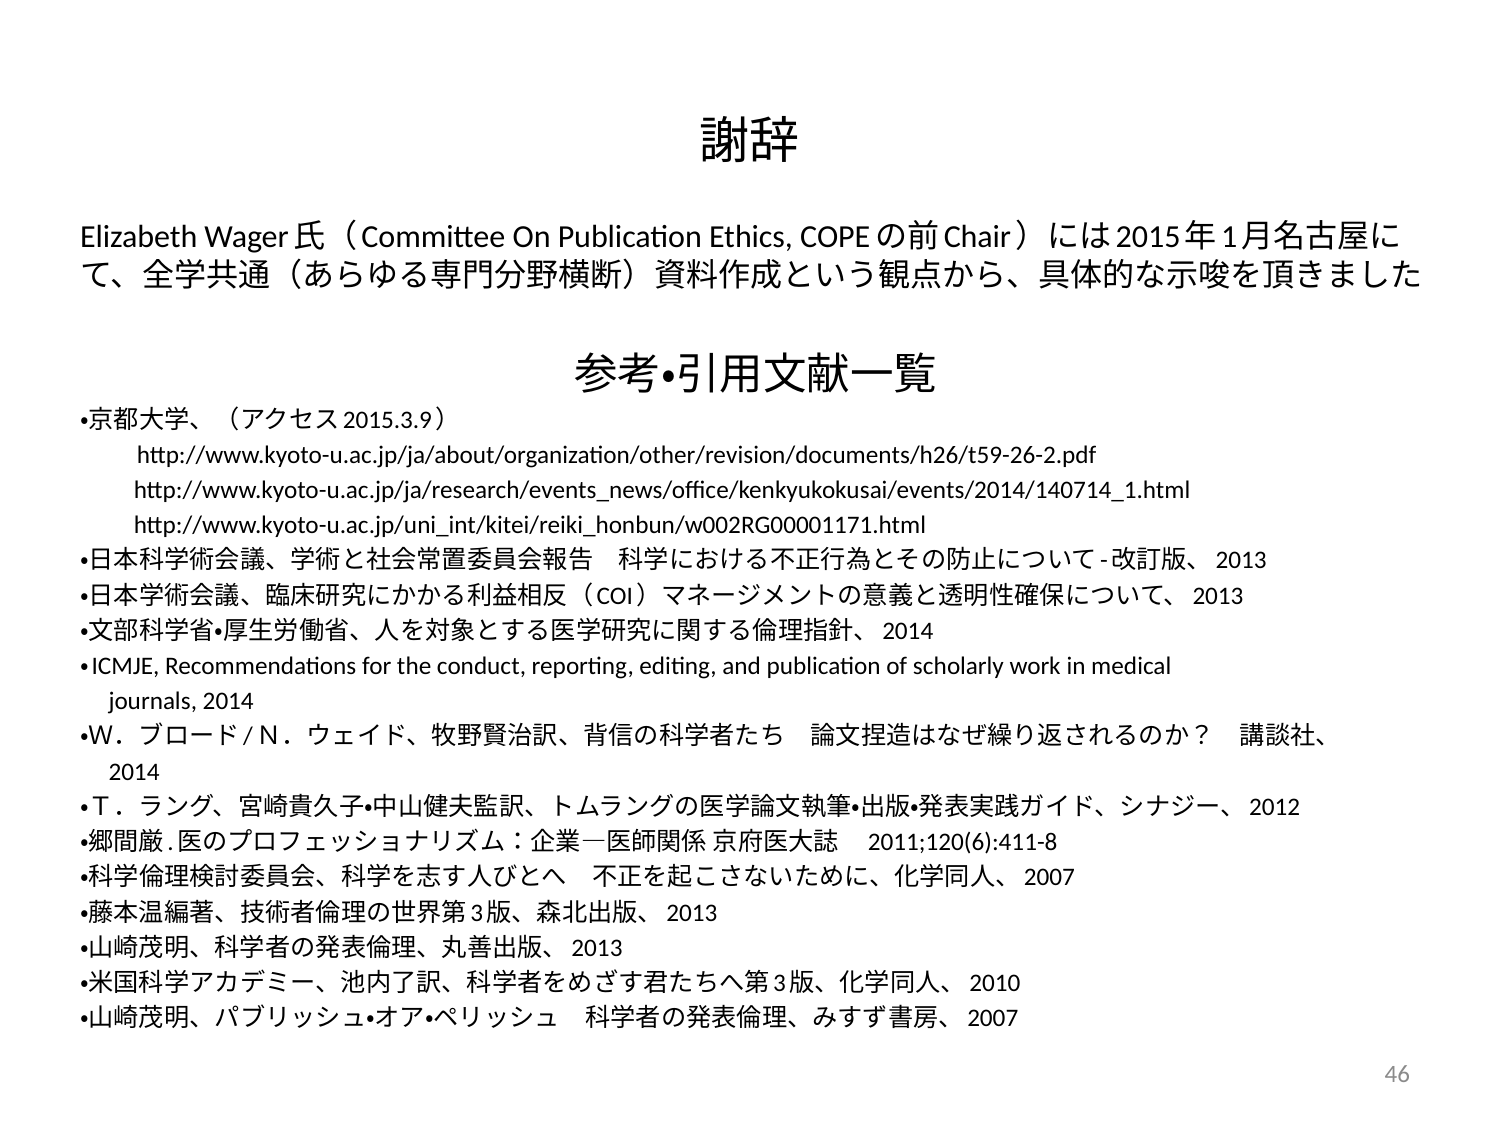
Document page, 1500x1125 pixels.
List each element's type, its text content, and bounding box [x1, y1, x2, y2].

list Elizabeth Wager氏（Committee On Publication Ethics, COPEの前Chair）には2015年1月名古屋にて、全学共通（あらゆる専門分野横断）資料作成という観点から、具体的な示唆を頂きました 参考・引用文献一覧 ・京都大学、（アクセス2015.3.9） http://www.kyoto-u.ac.jp/ja/about/organization/other/revision/documents/h26/t59-26-2.pdf http://www.kyoto-u.ac.jp/ja/research/events_news/office/kenkyukokusai/events/2014/140714_1.html http://www.kyoto-u.ac.jp/uni_int/kitei/reiki_honbun/w002RG00001171.html ・日本科学術会議、学術と社会常置委員会報告 科学における不正行為とその防止について-改訂版、2013 ・日本学術会議、臨床研究にかかる利益相反（COI）マネージメントの意義と透明性確保について、2013 ・文部科学省・厚生労働省、人を対象とする医学研究に関する倫理指針、2014 ・ICMJE, Recommendations for the conduct, reporting, editing, and publication of scholarly work in medical journals, 2014 ・Ｗ．ブロード/Ｎ．ウェイド、牧野賢治訳、背信の科学者たち 論文捏造はなぜ繰り返されるのか？ 講談社、 2014 ・Ｔ．ラング、宮崎貴久子・中山健夫監訳、トムラングの医学論文執筆・出版・発表実践ガイド、シナジー、2012 ・郷間厳.医のプロフェッショナリズム：企業―医師関係 京府医大誌 2011;120(6):411-8 ・科学倫理検討委員会、科学を志す人びとへ 不正を起こさないために、化学同人、2007 ・藤本温編著、技術者倫理の世界第3版、森北出版、2013 ・山崎茂明、科学者の発表倫理、丸善出版、2013 ・米国科学アカデミー、池内了訳、科学者をめざす君たちへ第3版、化学同人、2010 ・山崎茂明、パブリッシュ・オア・ペリッシュ 科学者の発表倫理、みすず書房、2007 [64, 208, 1447, 1083]
slide_number 46 [1074, 1042, 1425, 1103]
title 謝辞 [75, 45, 1425, 208]
